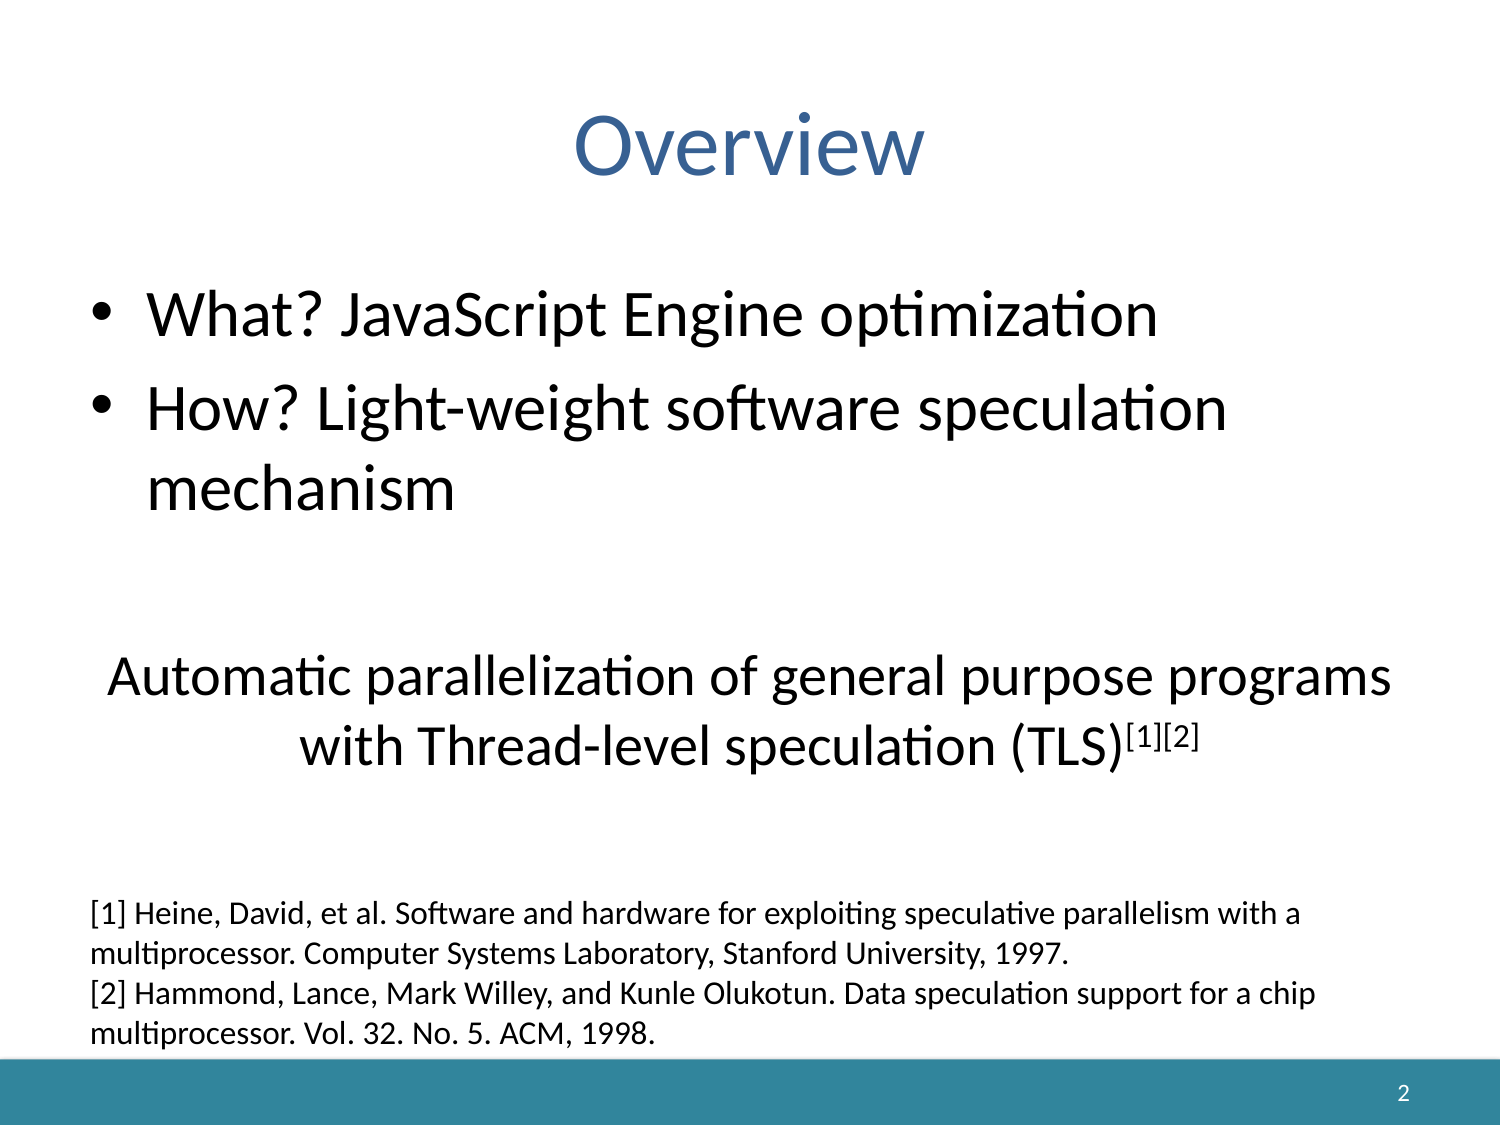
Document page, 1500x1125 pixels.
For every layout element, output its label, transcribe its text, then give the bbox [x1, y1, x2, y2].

slide_number 2 [1074, 1061, 1425, 1122]
list What? JavaScript Engine optimization How? Light-weight software speculation mechanism [75, 262, 1425, 560]
title Overview [75, 45, 1425, 233]
text_box Automatic parallelization of general purpose programs with Thread-level speculation (TLS)[1][2] [74, 629, 1425, 784]
text_box [1] Heine, David, et al. Software and hardware for exploiting speculative parallelism with a multiprocessor. Computer Systems Laboratory, Stanford University, 1997. [2] Hammond, Lance, Mark Willey, and Kunle Olukotun. Data speculation support for a chip multiprocessor. Vol. 32. No. 5. ACM, 1998. [74, 884, 1425, 1059]
